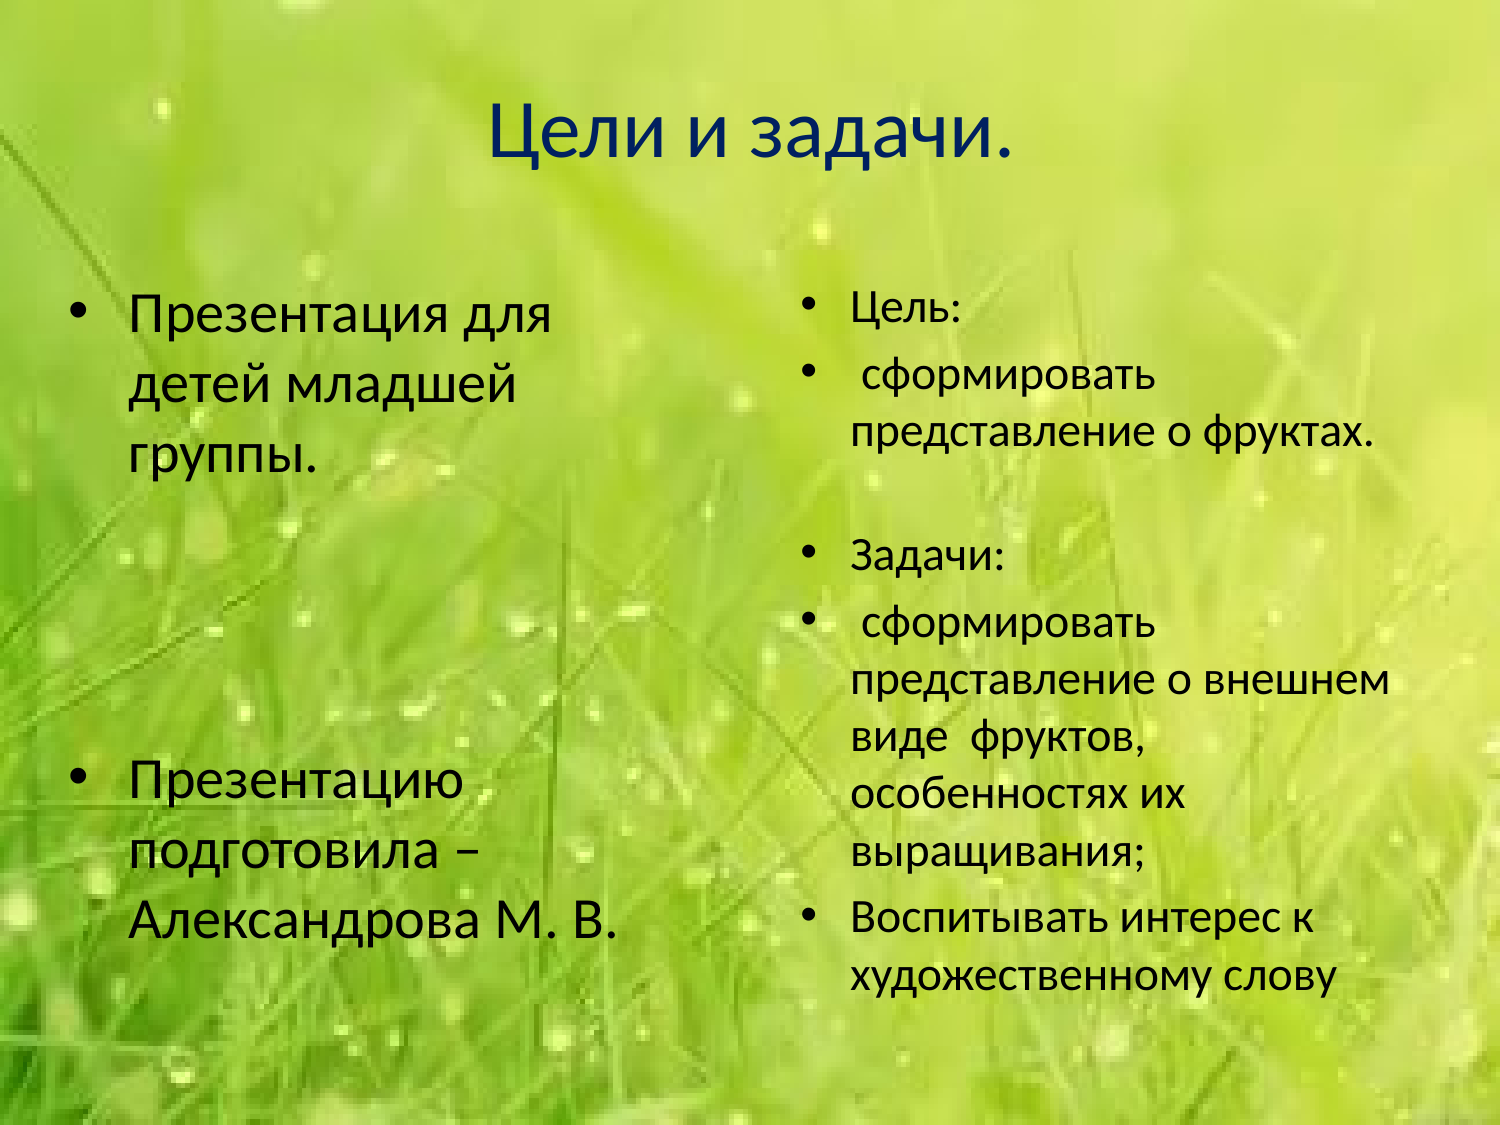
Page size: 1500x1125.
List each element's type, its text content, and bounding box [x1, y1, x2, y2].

list Цель: сформировать представление о фруктах. Задачи: сформировать представление о внешнем виде фруктов, особенностях их выращивания; Воспитывать интерес к художественному слову [785, 267, 1448, 1010]
picture [0, 0, 1500, 1125]
title Цели и задачи. [76, 30, 1427, 219]
list Презентация для детей младшей группы. Презентацию подготовила – Александрова М. В. [53, 267, 716, 994]
